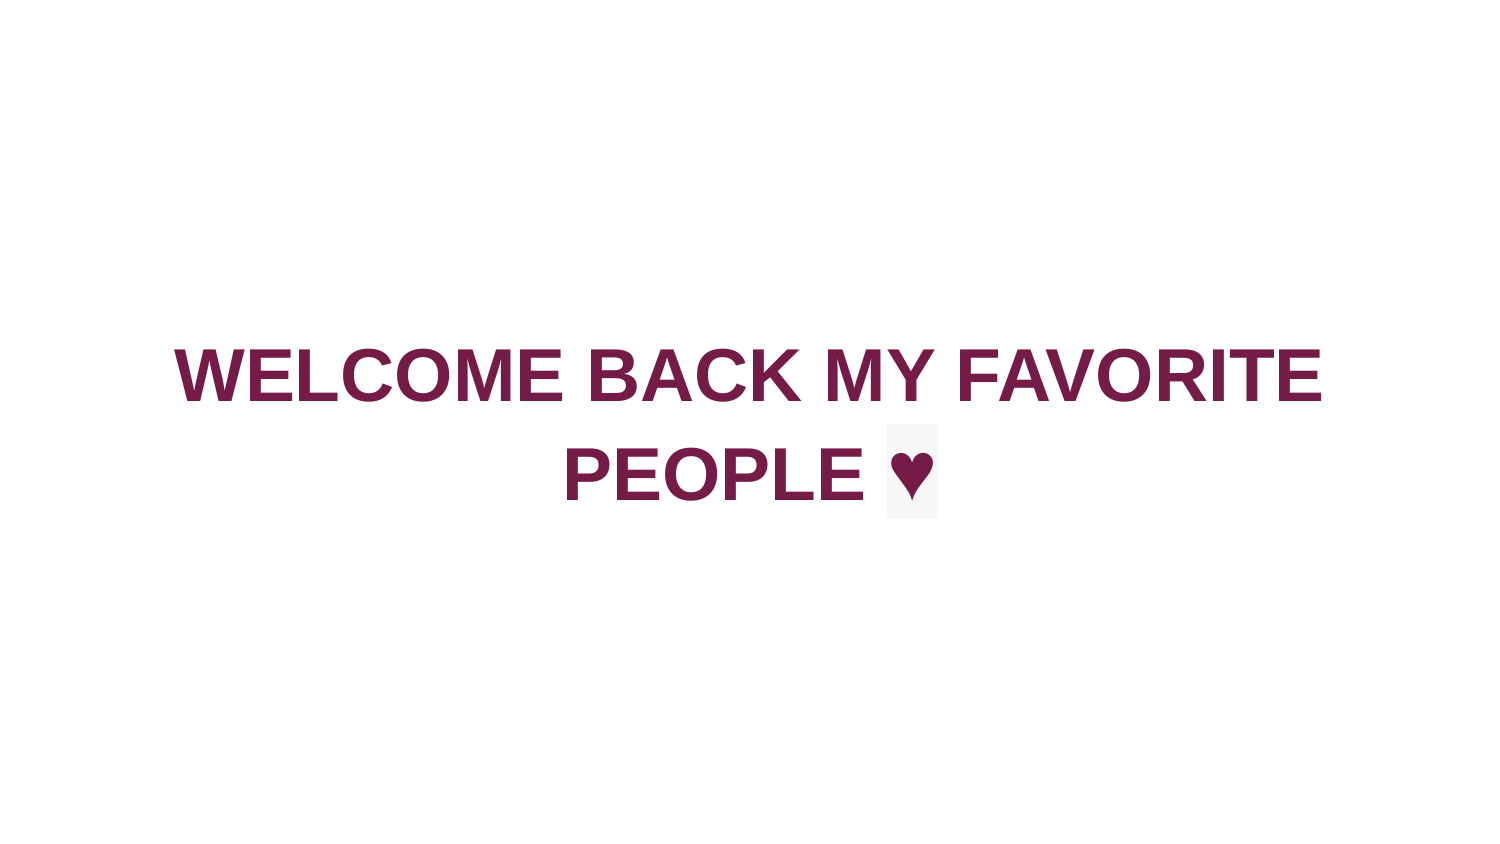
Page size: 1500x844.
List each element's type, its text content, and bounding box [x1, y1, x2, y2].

title WELCOME BACK MY FAVORITE PEOPLE ♥ [51, 352, 1449, 491]
